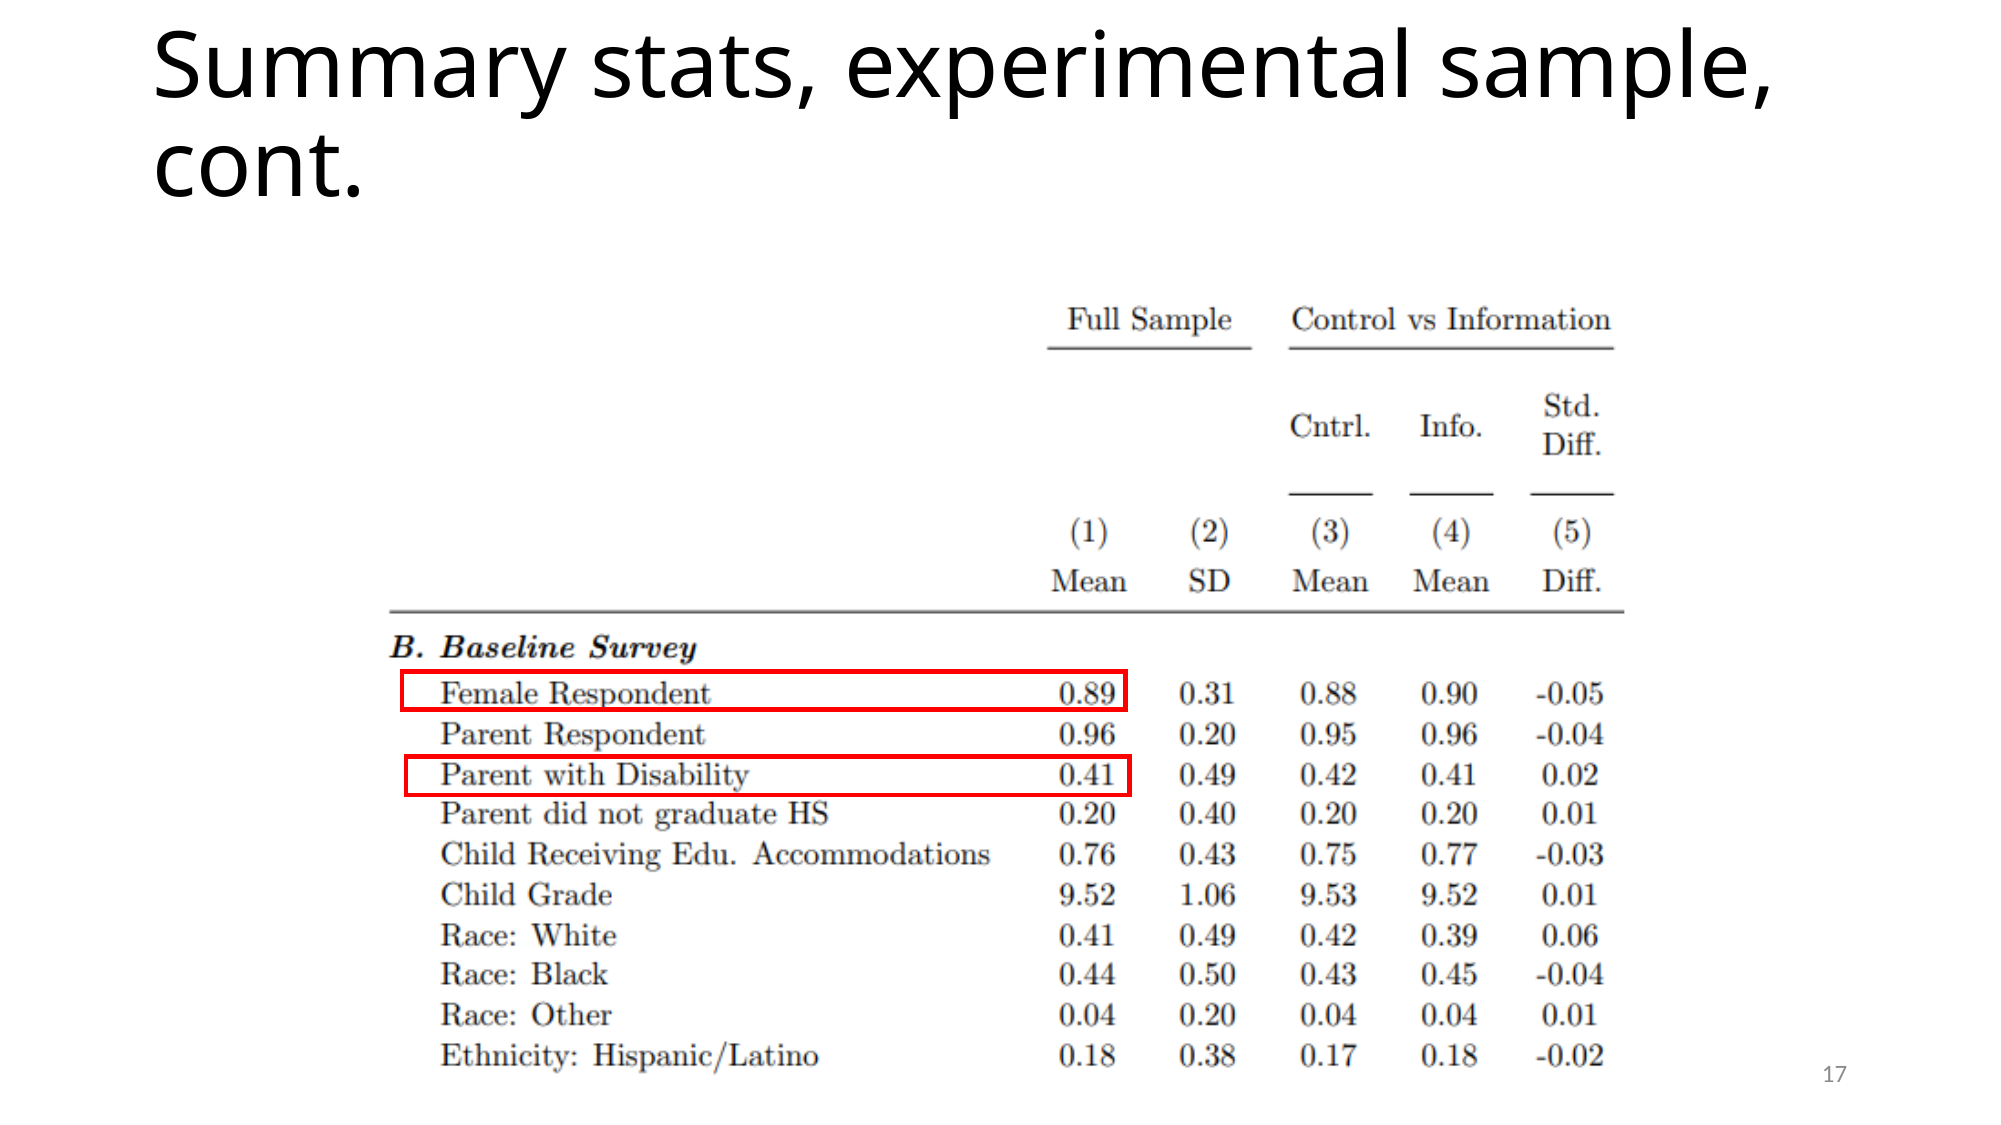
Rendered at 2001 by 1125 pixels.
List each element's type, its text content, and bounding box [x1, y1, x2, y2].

title Summary stats, experimental sample, cont. [137, 8, 1863, 227]
slide_number 17 [1412, 1042, 1863, 1103]
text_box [375, 270, 1625, 1079]
